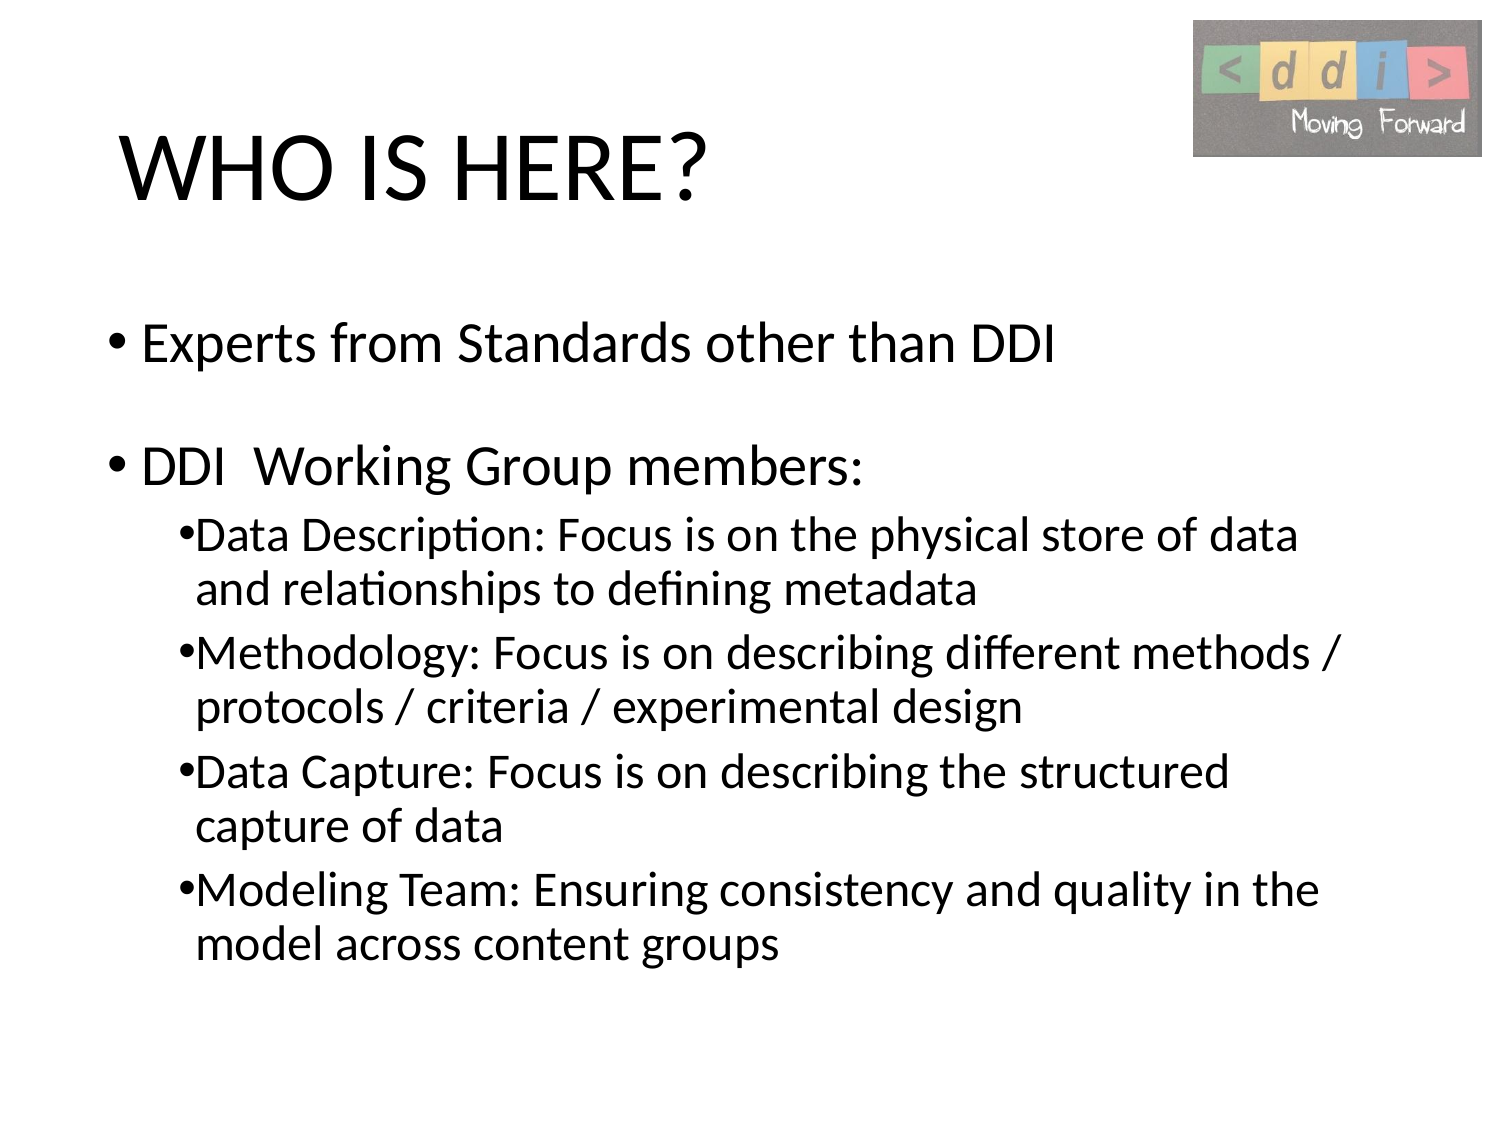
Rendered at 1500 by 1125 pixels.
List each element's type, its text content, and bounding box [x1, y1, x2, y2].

picture [1193, 20, 1482, 157]
title Who Is Here? [103, 59, 1397, 278]
list Experts from Standards other than DDI DDI Working Group members: Data Description: Focus is on the physical store of data and relationships to defining metadata Methodology: Focus is on describing different methods / protocols / criteria / experimental design Data Capture: Focus is on describing the structured capture of data Modeling Team: Ensuring consistency and quality in the model across content groups [0, 297, 1397, 1012]
